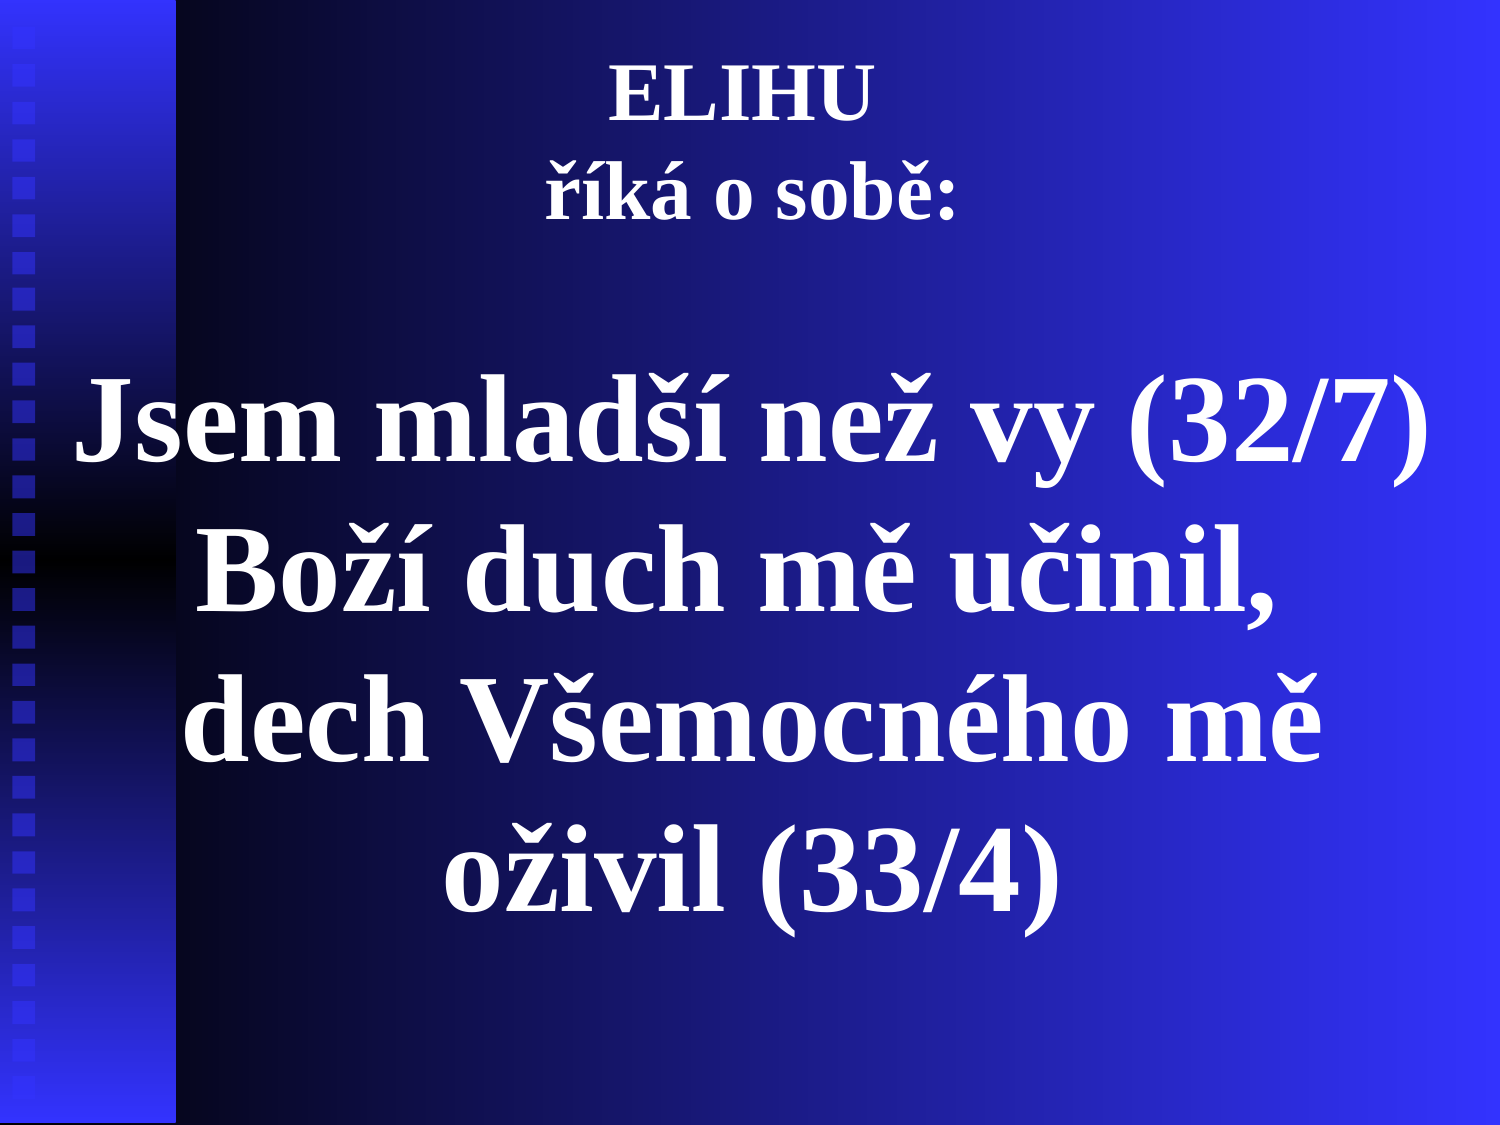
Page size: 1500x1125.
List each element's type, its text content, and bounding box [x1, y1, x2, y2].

text_box ELIHU říká o sobě: Jsem mladší než vy (32/7) Boží duch mě učinil, dech Všemocného mě oživil (33/4) [29, 29, 1477, 1095]
